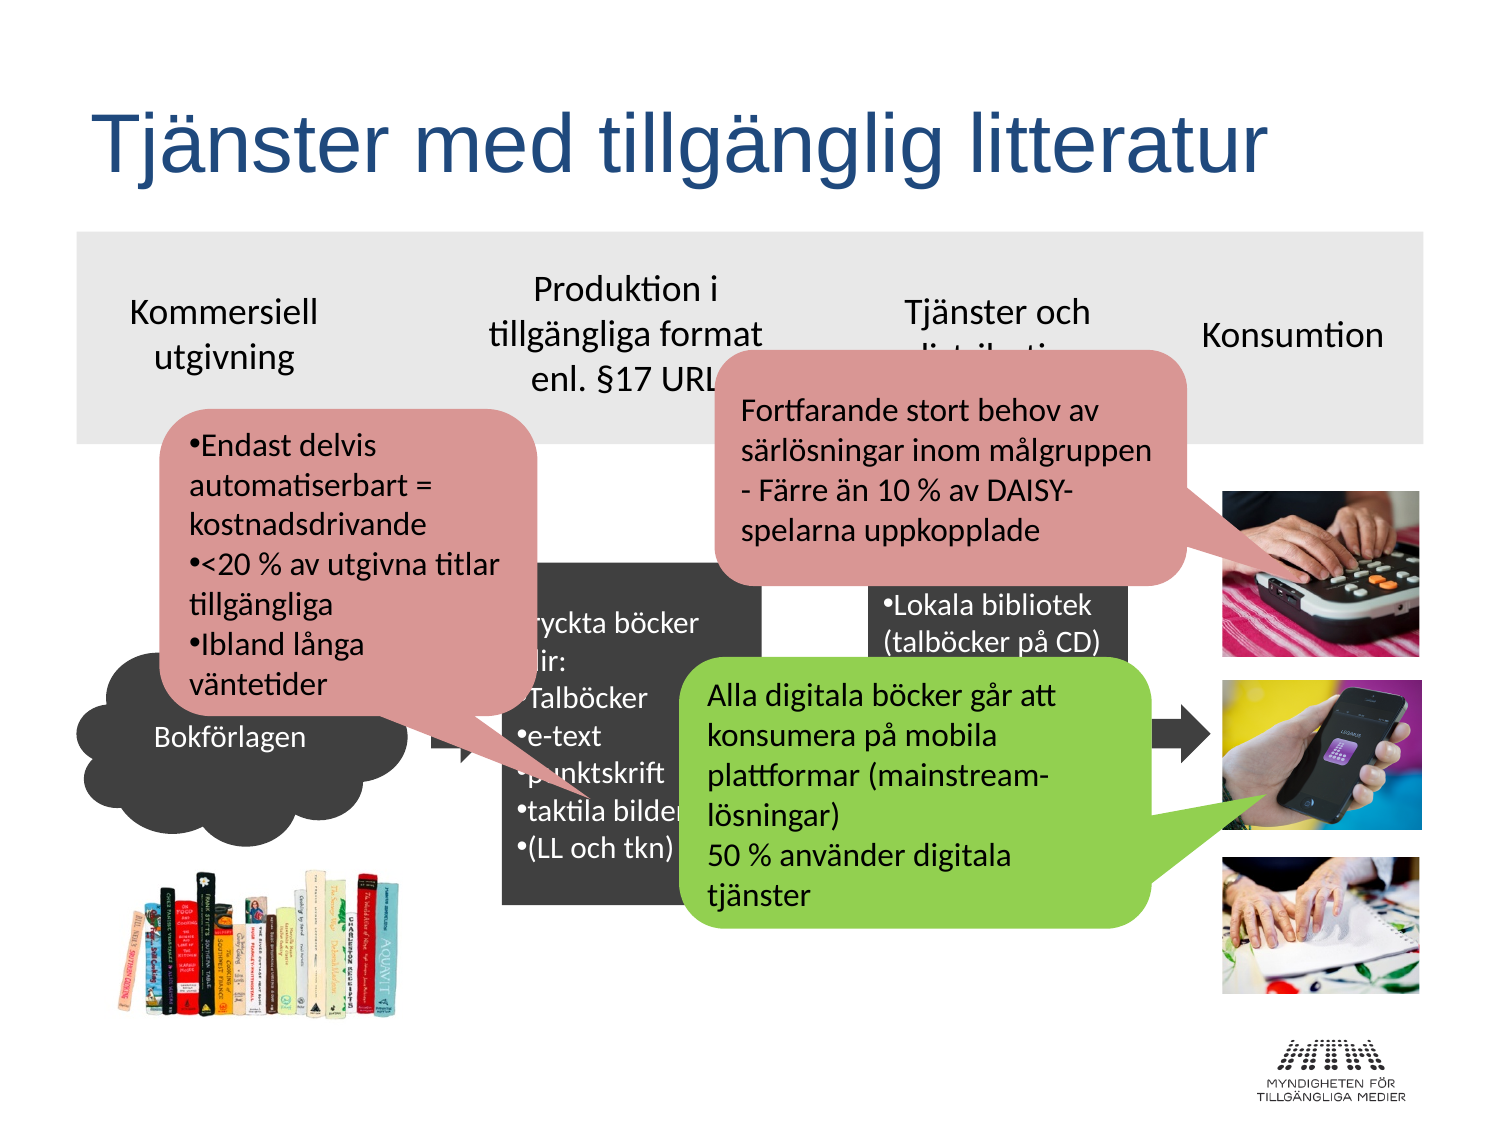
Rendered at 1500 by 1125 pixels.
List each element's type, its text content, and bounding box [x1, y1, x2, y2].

text_box Tryckta böcker blir: Talböcker e-text punktskrift taktila bilder (LL och tkn) [500, 560, 764, 907]
text_box Lokala bibliotek (talböcker på CD) Digitala tjänster och internet-distribtion via MTM Envägslån punktskrift [866, 589, 1130, 660]
text_box Kommersiell utgivning [76, 279, 372, 385]
title Tjänster med tillgänglig litteratur [75, 45, 1425, 230]
text_box Endast delvis automatiserbart = kostnadsdrivande <20 % av utgivna titlar tillgängliga Ibland långa väntetider [157, 406, 593, 802]
text_box Tjänster och distribution [868, 279, 1128, 347]
text_box Produktion i tillgängliga format enl. §17 URL [466, 256, 786, 406]
text_box [75, 230, 1425, 446]
text_box Bokförlagen [74, 650, 410, 849]
picture [88, 857, 431, 1035]
text_box Fortfarande stort behov av särlösningar inom målgruppen - Färre än 10 % av DAISY-spelarna uppkopplade [712, 347, 1217, 589]
text_box [1154, 702, 1213, 766]
picture [1222, 491, 1420, 658]
text_box Konsumtion [1163, 303, 1424, 363]
picture [1222, 857, 1420, 994]
text_box [429, 739, 472, 766]
picture [1222, 680, 1423, 830]
text_box Alla digitala böcker går att konsumera på mobila plattformar (mainstream-lösningar) 50 % använder digitala tjänster [676, 654, 1219, 931]
picture [1257, 1022, 1418, 1103]
